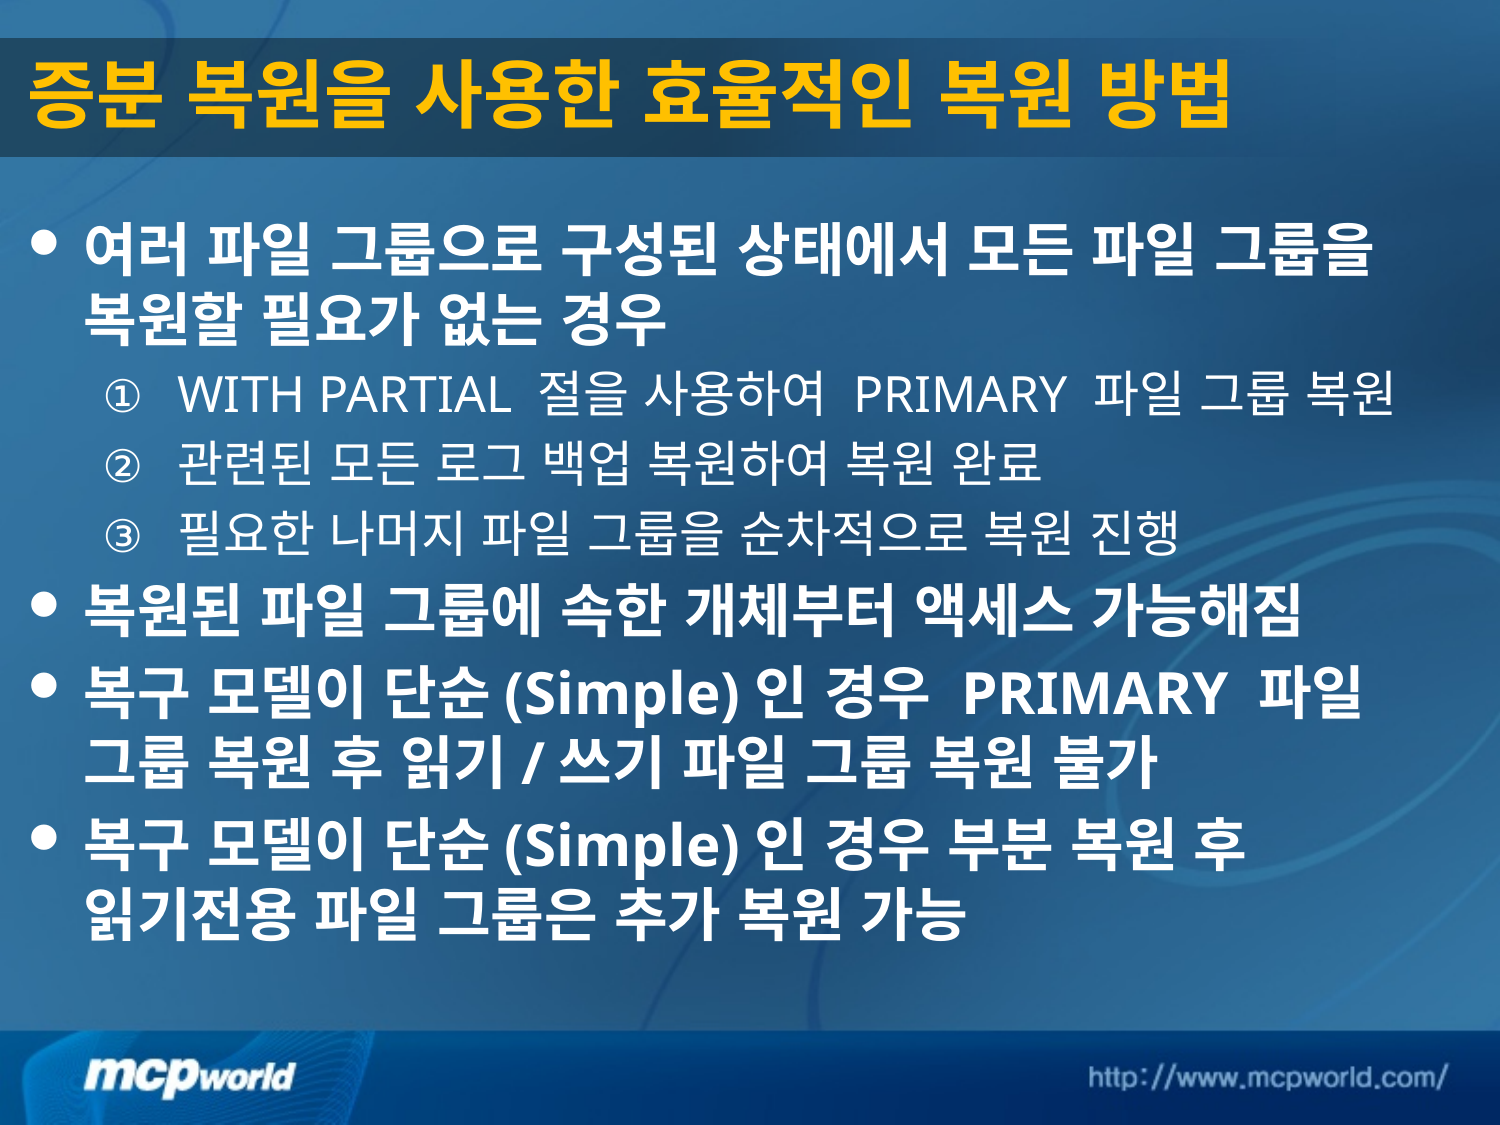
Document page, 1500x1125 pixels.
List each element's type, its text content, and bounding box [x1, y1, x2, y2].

title 증분 복원을 사용한 효율적인 복원 방법 [12, 11, 1473, 173]
list 여러 파일 그룹으로 구성된 상태에서 모든 파일 그룹을 복원할 필요가 없는 경우 WITH PARTIAL 절을 사용하여 PRIMARY 파일 그룹 복원 관련된 모든 로그 백업 복원하여 복원 완료 필요한 나머지 파일 그룹을 순차적으로 복원 진행 복원된 파일 그룹에 속한 개체부터 액세스 가능해짐 복구 모델이 단순(Simple)인 경우 PRIMARY 파일 그룹 복원 후 읽기/쓰기 파일 그룹 복원 불가 복구 모델이 단순(Simple)인 경우 부분 복원 후 읽기전용 파일 그룹은 추가 복원 가능 [12, 205, 1479, 1031]
picture [0, 0, 1500, 1125]
